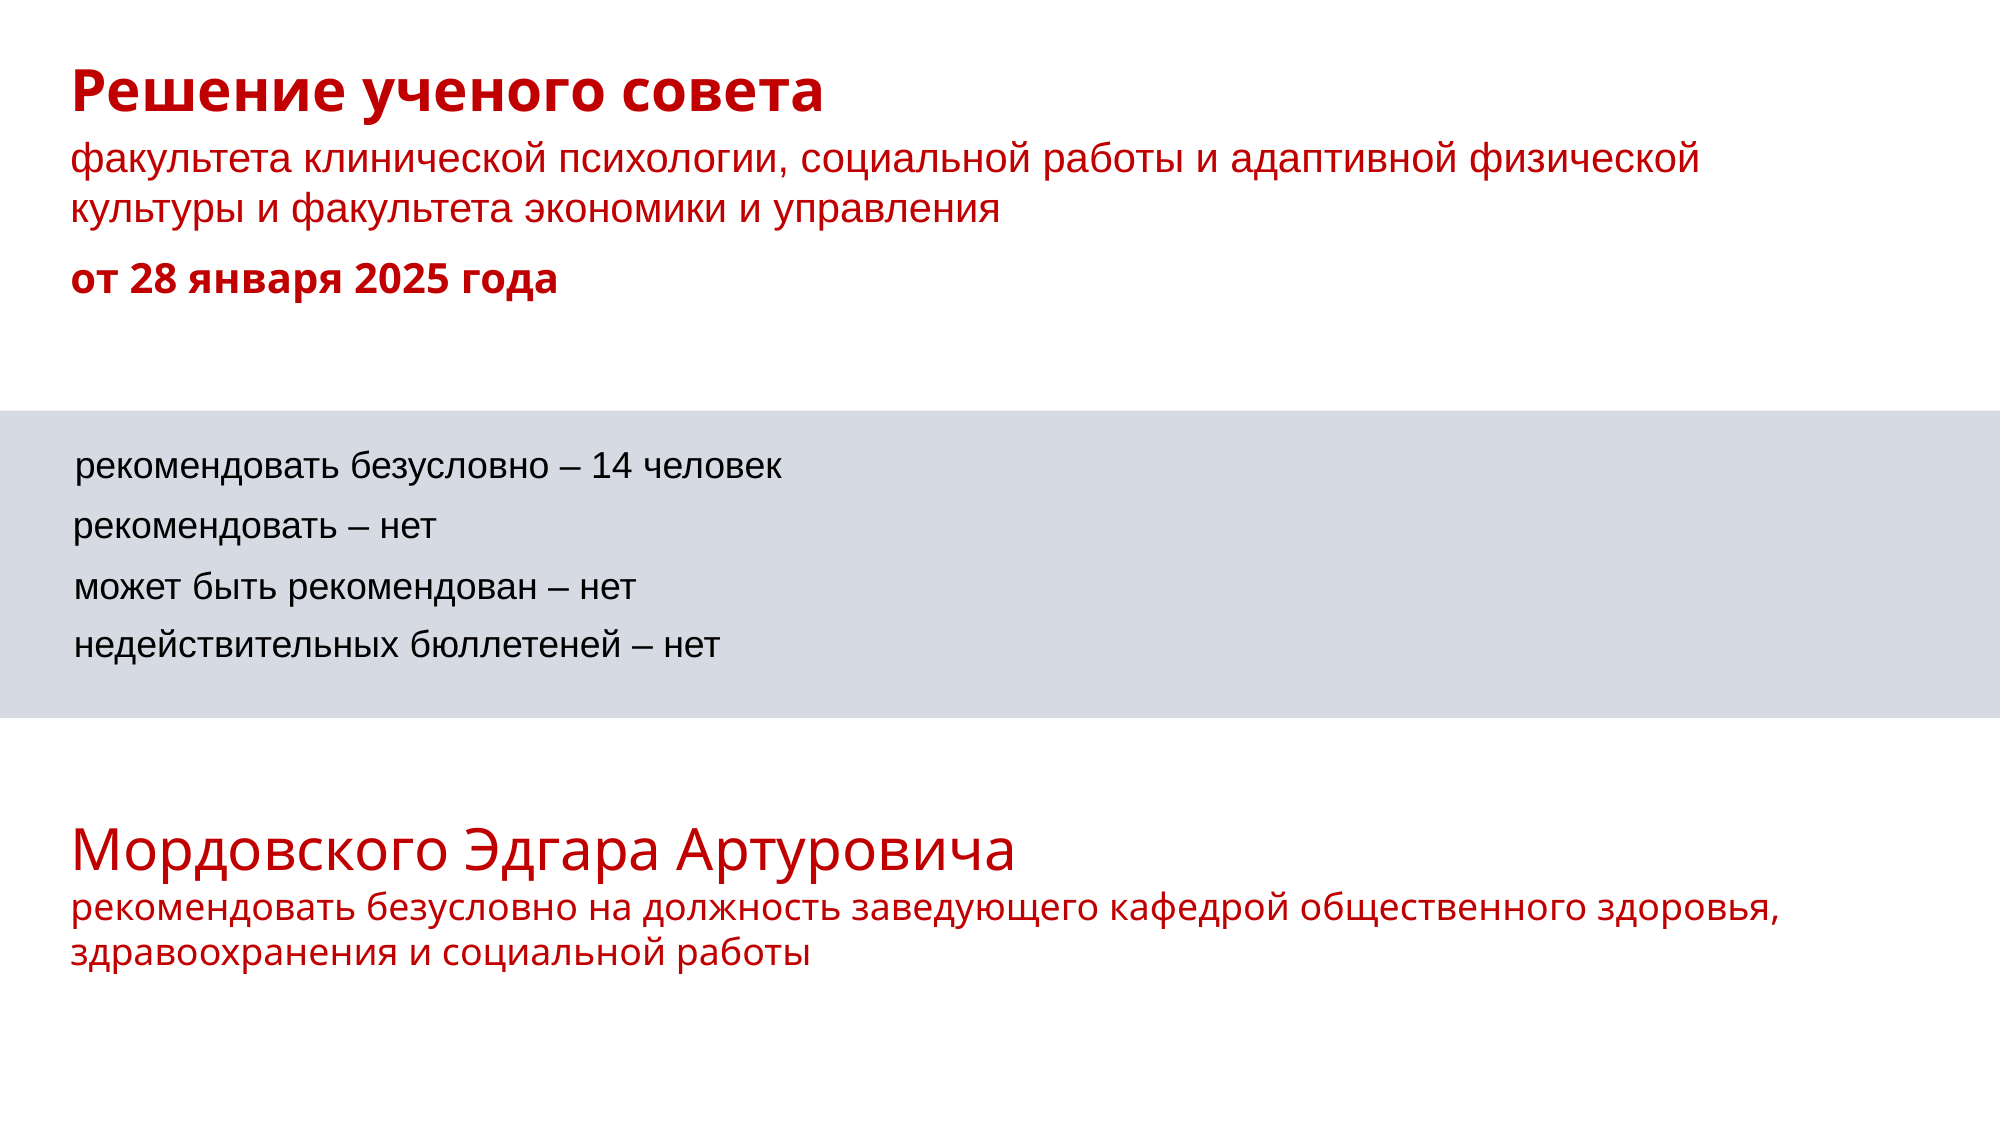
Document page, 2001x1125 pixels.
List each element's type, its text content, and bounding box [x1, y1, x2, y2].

text_box может быть рекомендован – нет [58, 554, 653, 614]
text_box рекомендовать безусловно на должность заведующего кафедрой общественного здоровья, здравоохранения и социальной работы [55, 875, 1901, 981]
text_box [0, 410, 2000, 719]
text_box Мордовского Эдгара Артуровича [55, 804, 1901, 875]
text_box от 28 января 2025 года [55, 244, 1901, 324]
text_box рекомендовать безусловно – 14 человек [60, 433, 798, 494]
text_box рекомендовать – нет [58, 493, 453, 554]
text_box недействительных бюллетеней – нет [59, 612, 737, 673]
text_box Решение ученого совета [55, 46, 1644, 123]
text_box факультета клинической психологии, социальной работы и адаптивной физической культуры и факультета экономики и управления [55, 123, 1901, 244]
